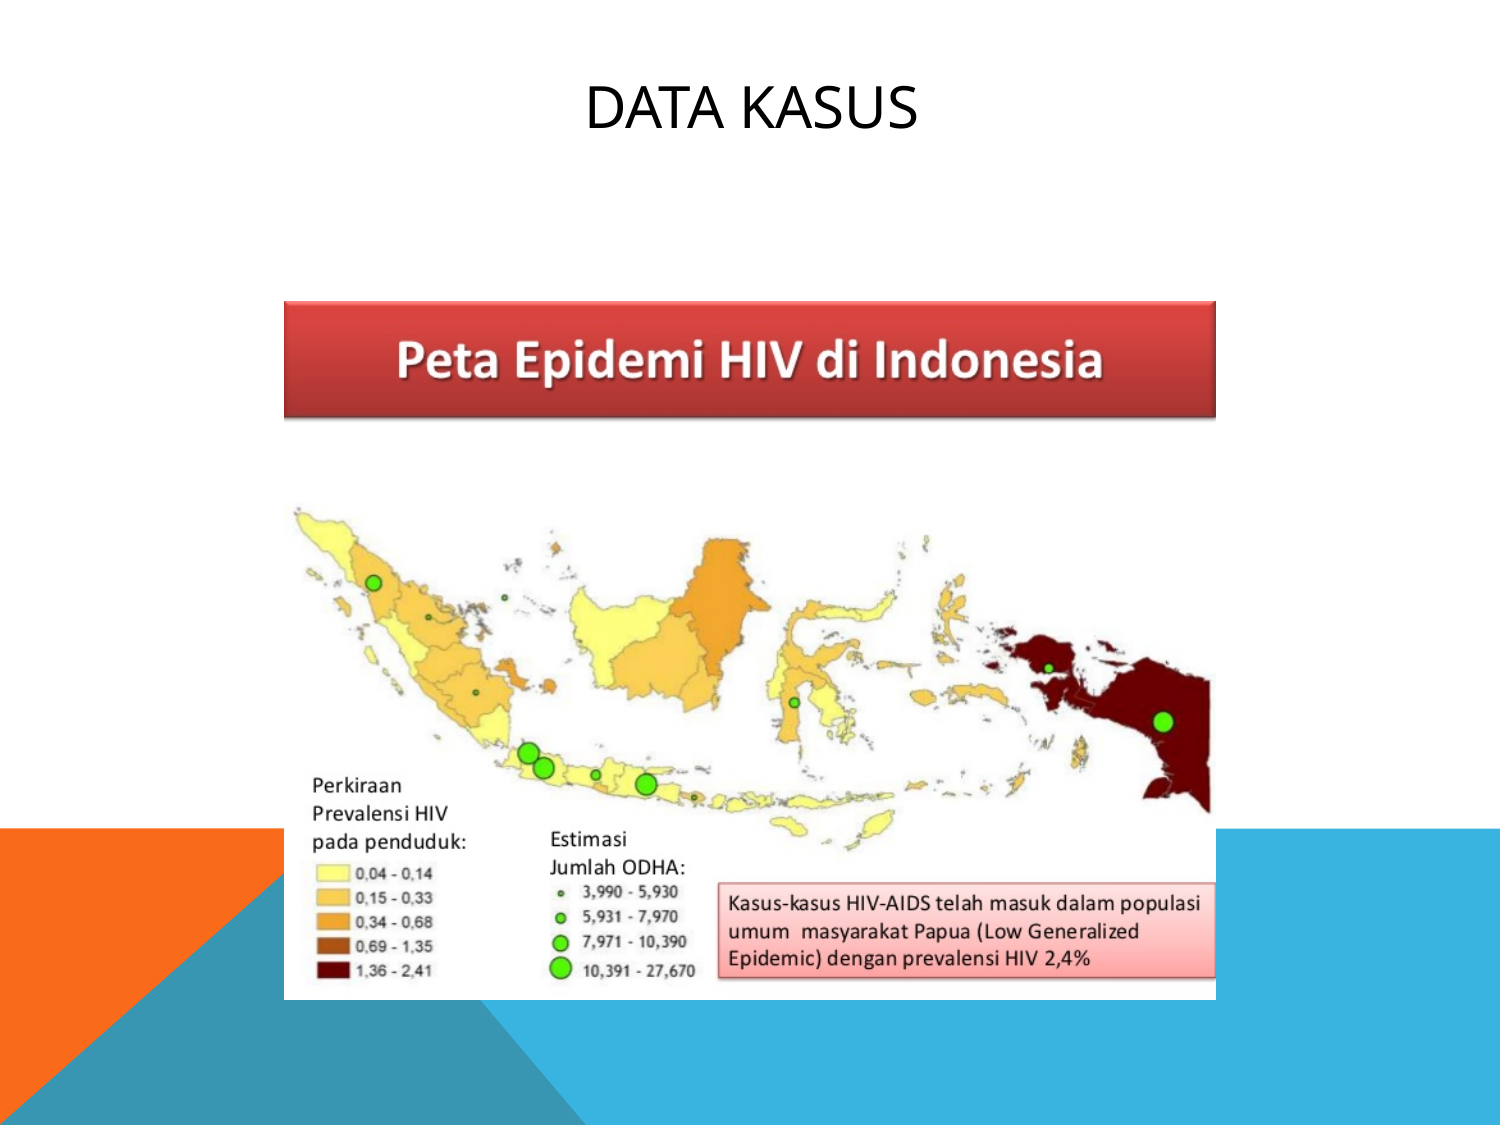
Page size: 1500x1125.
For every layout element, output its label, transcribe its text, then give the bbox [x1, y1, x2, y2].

picture [0, 301, 1500, 1001]
title DATA KASUS [135, 60, 1369, 150]
